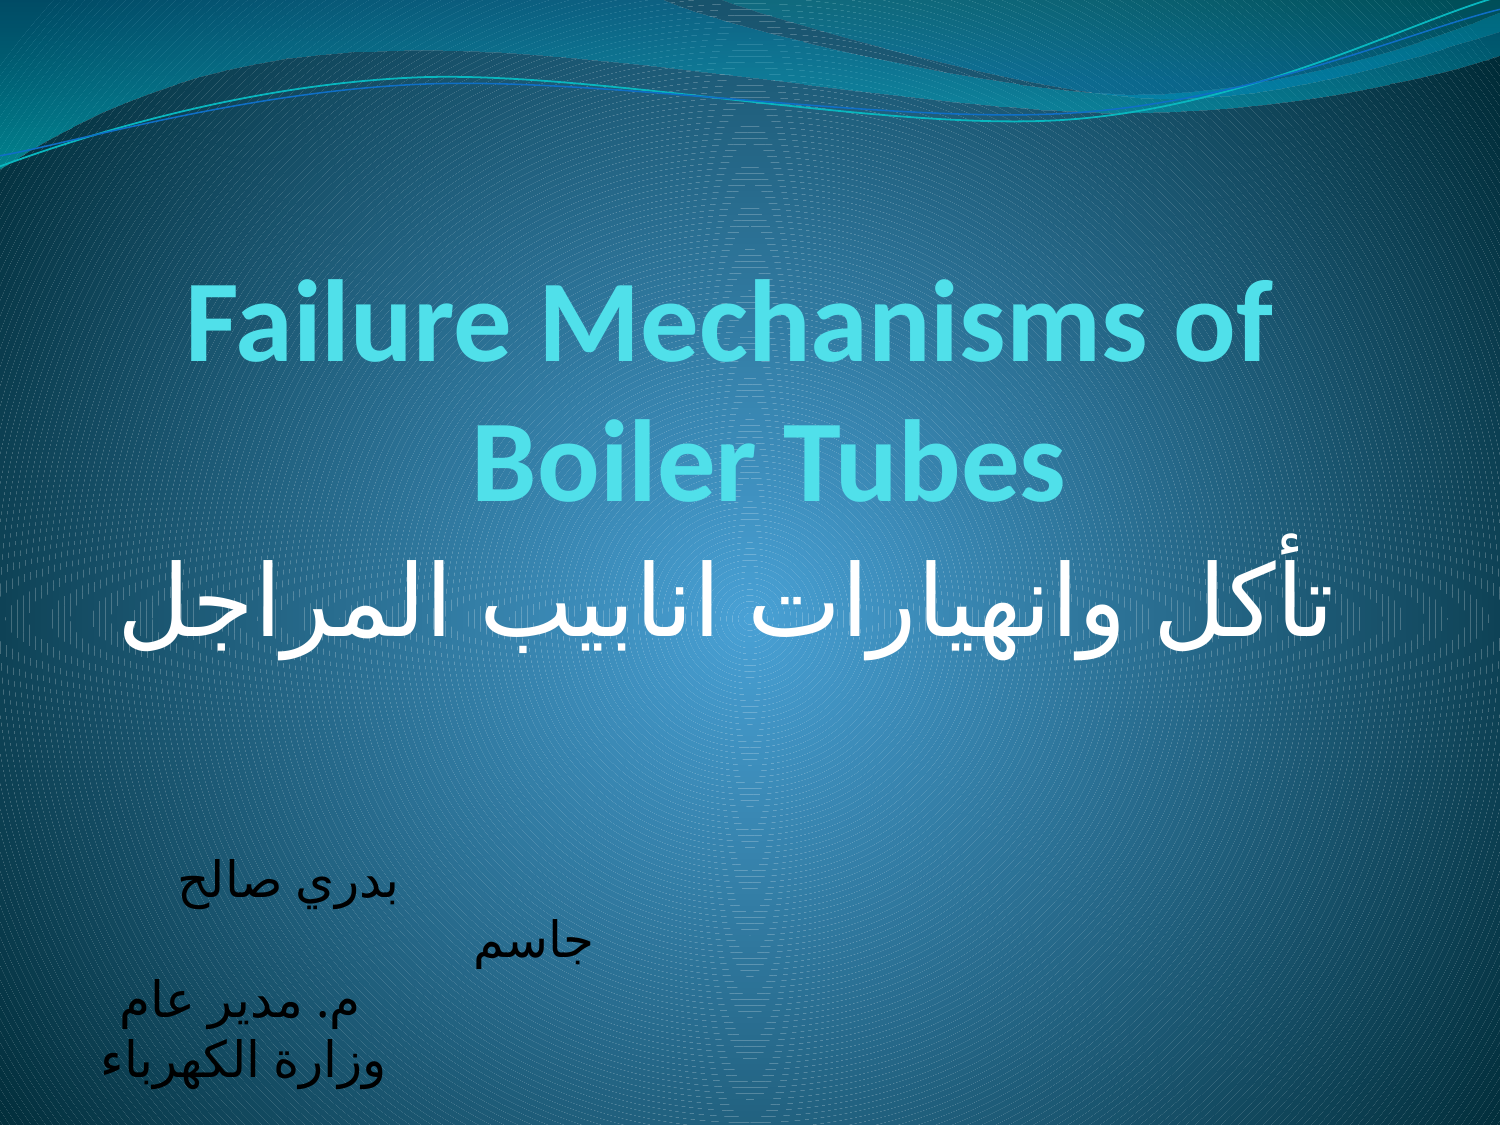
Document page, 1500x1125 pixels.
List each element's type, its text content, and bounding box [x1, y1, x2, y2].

text_box بدري صالح جاسم م. مدير عام وزارة الكهرباء [58, 749, 610, 1095]
subtitle تأكل وانهيارات انابيب المراجل [87, 529, 1376, 818]
title Failure Mechanisms of Boiler Tubes [87, 224, 1376, 525]
